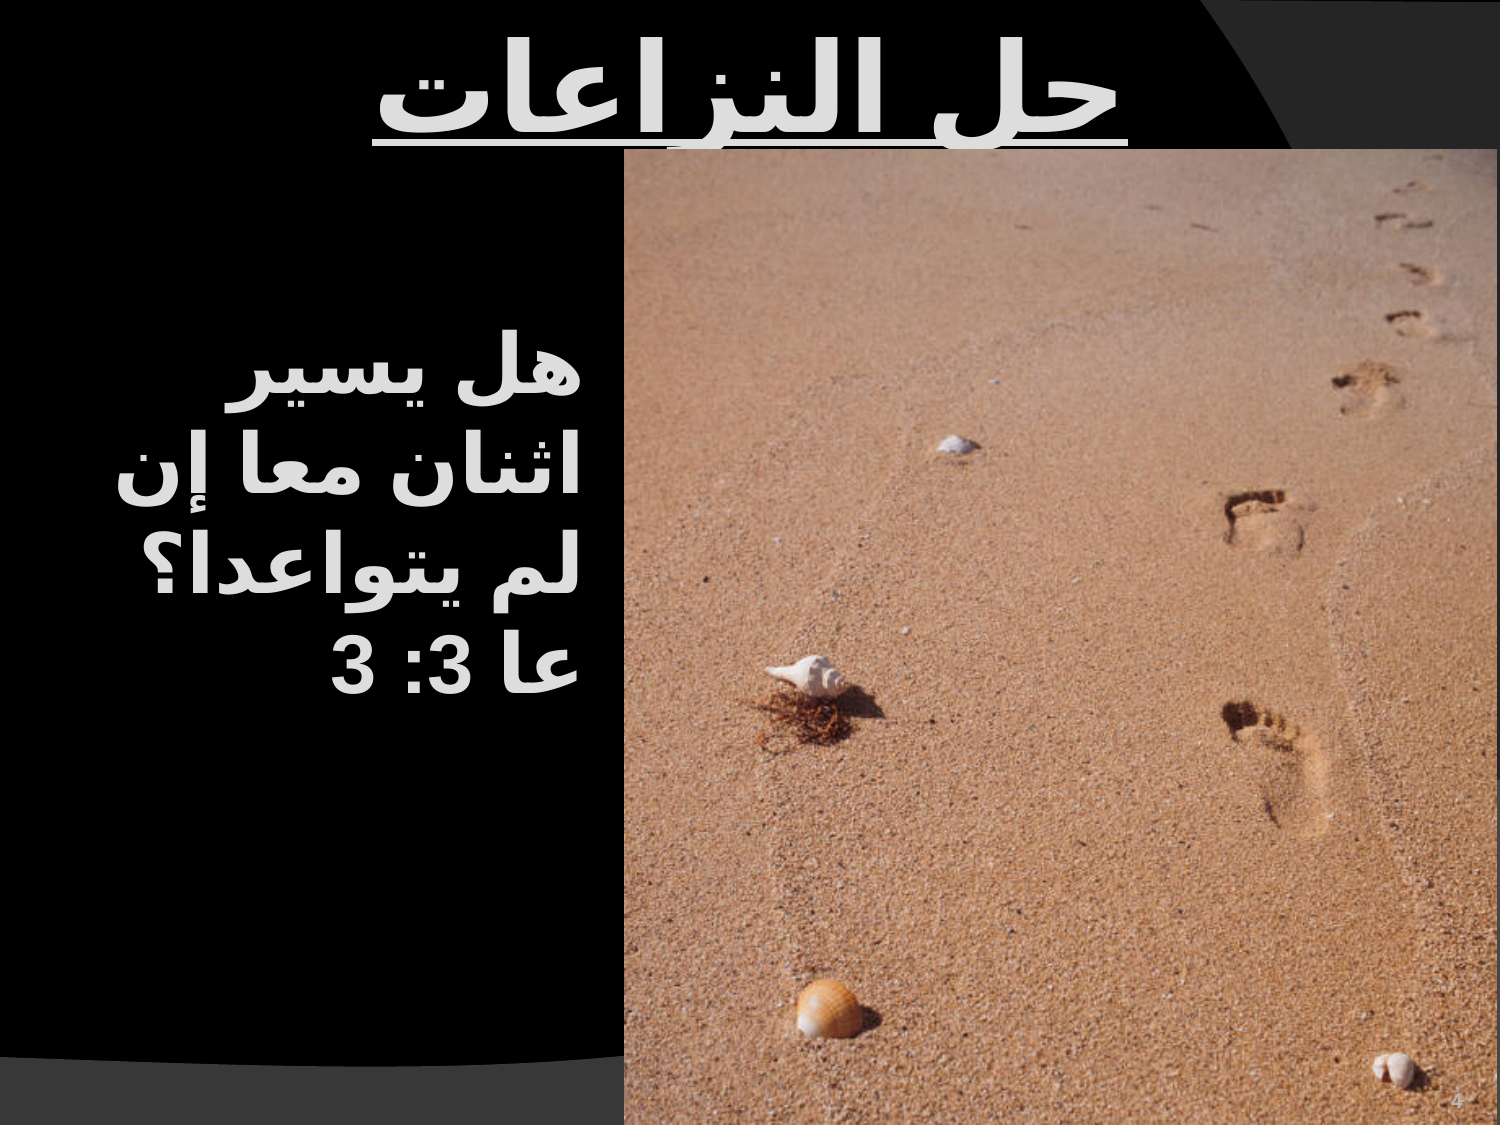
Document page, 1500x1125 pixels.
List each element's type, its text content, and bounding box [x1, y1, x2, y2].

text_box هل يسير اثنان معا إن لم يتواعدا؟ عا 3: 3 [37, 303, 600, 718]
picture [624, 149, 1497, 1125]
text_box حل النزاعات [0, 0, 1500, 165]
